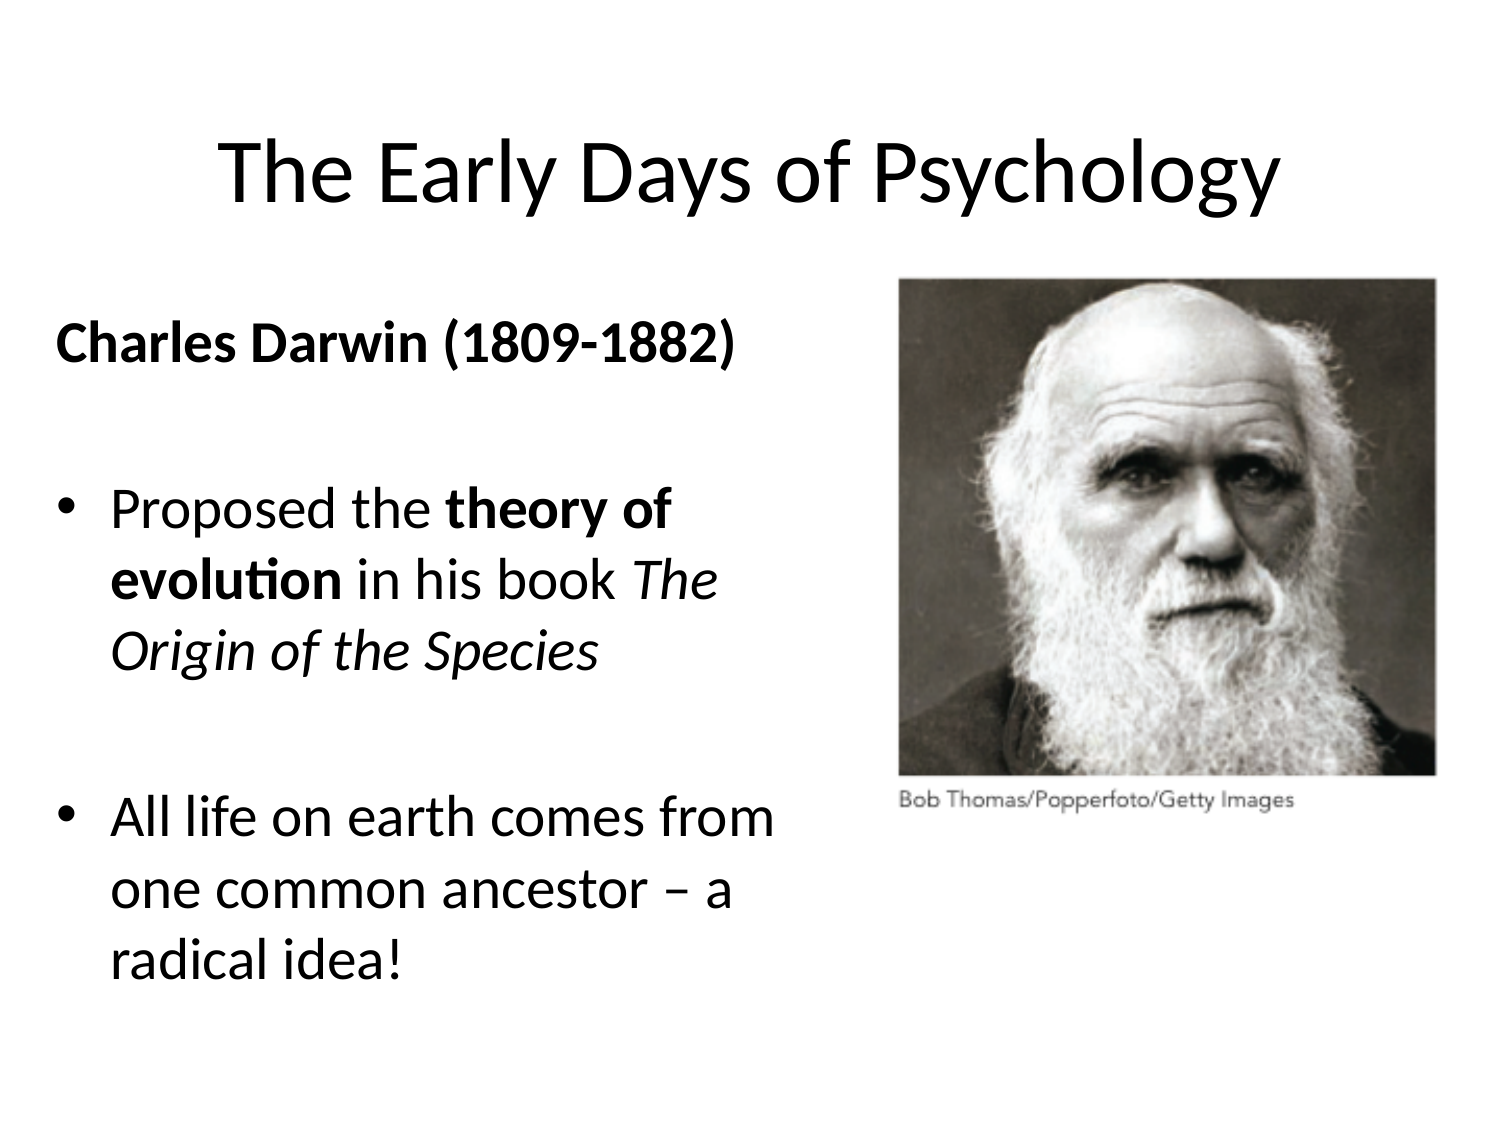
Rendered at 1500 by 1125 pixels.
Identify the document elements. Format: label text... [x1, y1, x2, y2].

list Charles Darwin (1809-1882) Proposed the theory of evolution in his book The Origin of the Species All life on earth comes from one common ancestor – a radical idea! [41, 295, 845, 1005]
picture [891, 266, 1449, 820]
title The Early Days of Psychology [75, 78, 1425, 254]
